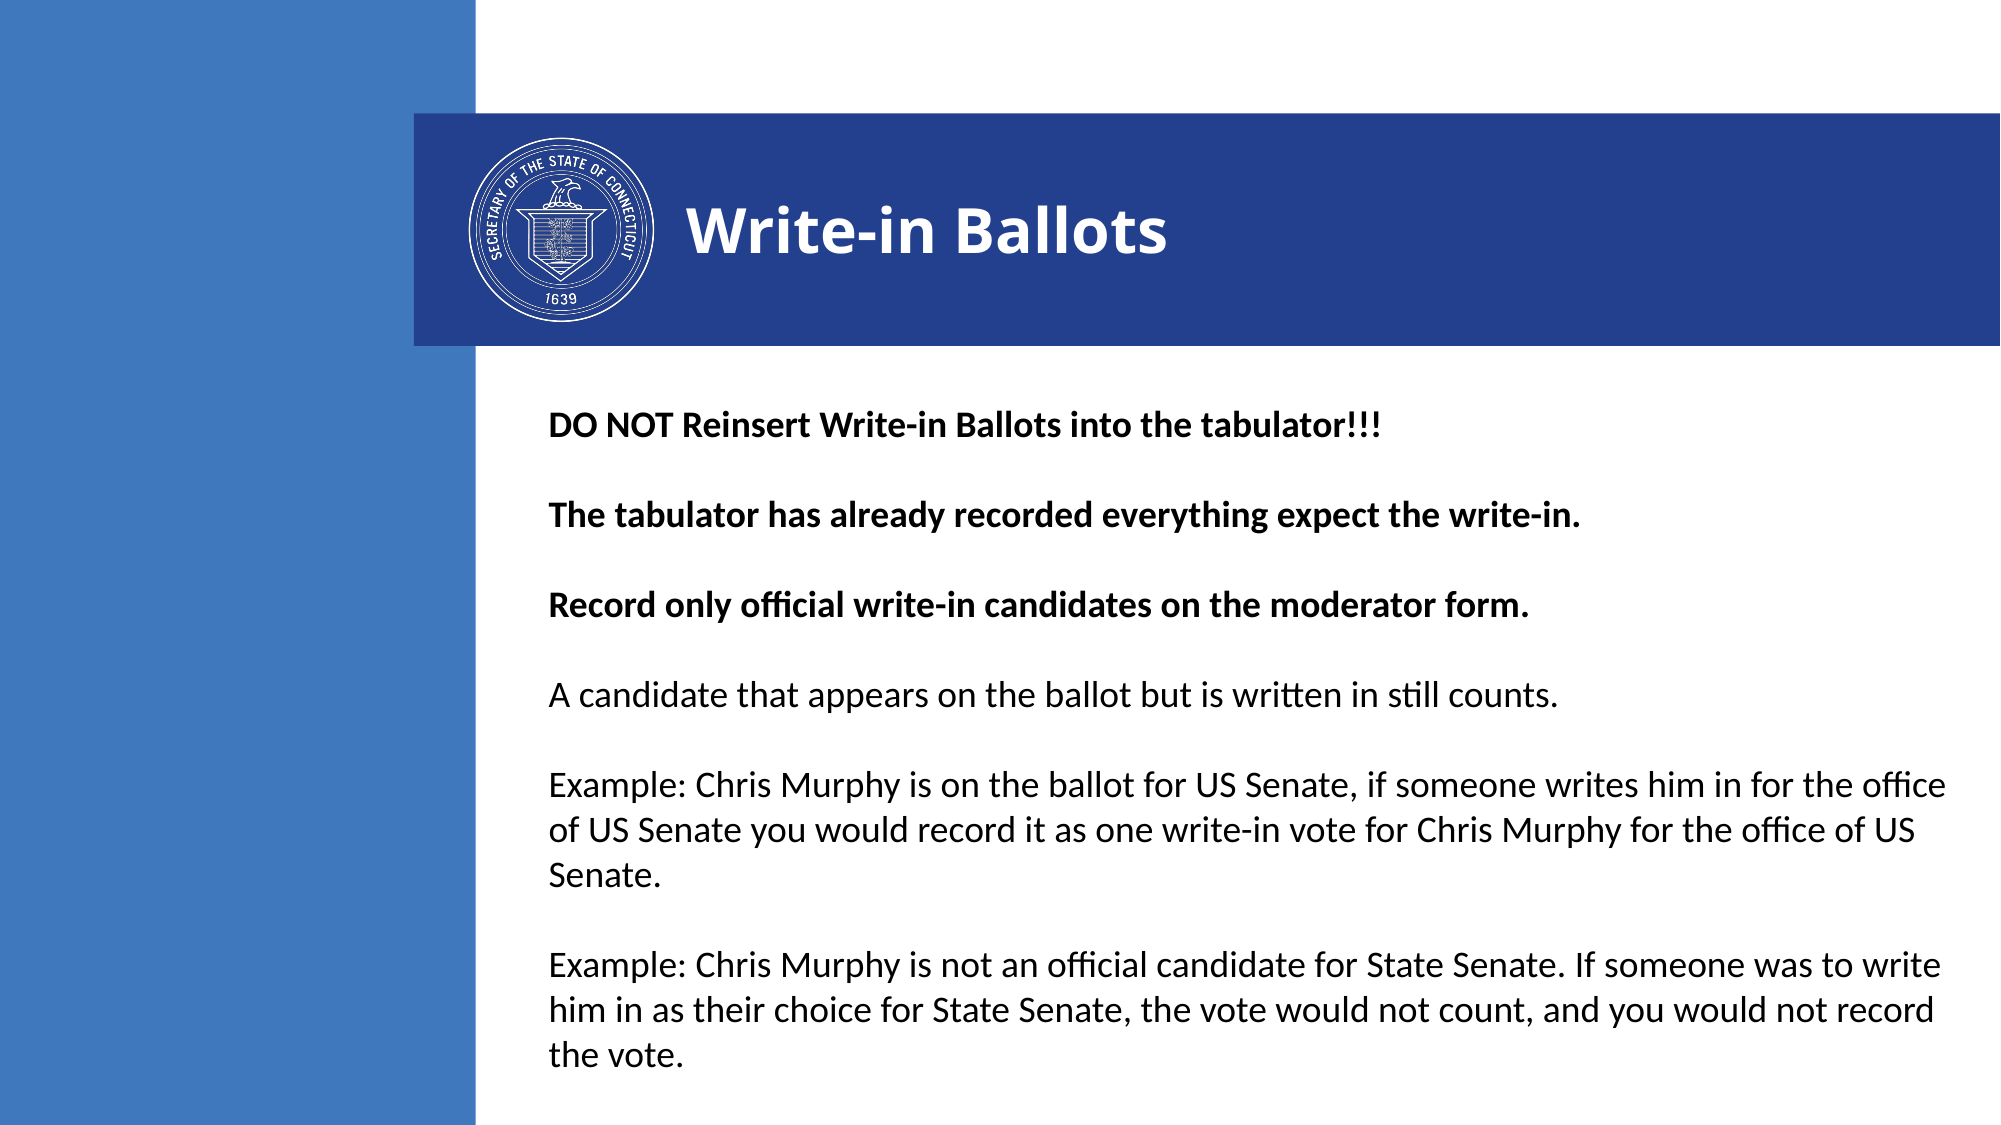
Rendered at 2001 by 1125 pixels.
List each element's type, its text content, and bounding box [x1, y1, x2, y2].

picture [380, 130, 660, 328]
text_box [413, 112, 2000, 347]
text_box Write-in Ballots [671, 184, 1921, 274]
text_box [0, 0, 477, 1125]
text_box DO NOT Reinsert Write-in Ballots into the tabulator!!! The tabulator has already recorded everything expect the write-in. Record only official write-in candidates on the moderator form. A candidate that appears on the ballot but is written in still counts. Example: Chris Murphy is on the ballot for US Senate, if someone writes him in for the office of US Senate you would record it as one write-in vote for Chris Murphy for the office of US Senate. Example: Chris Murphy is not an official candidate for State Senate. If someone was to write him in as their choice for State Senate, the vote would not count, and you would not record the vote. [533, 393, 1971, 1083]
